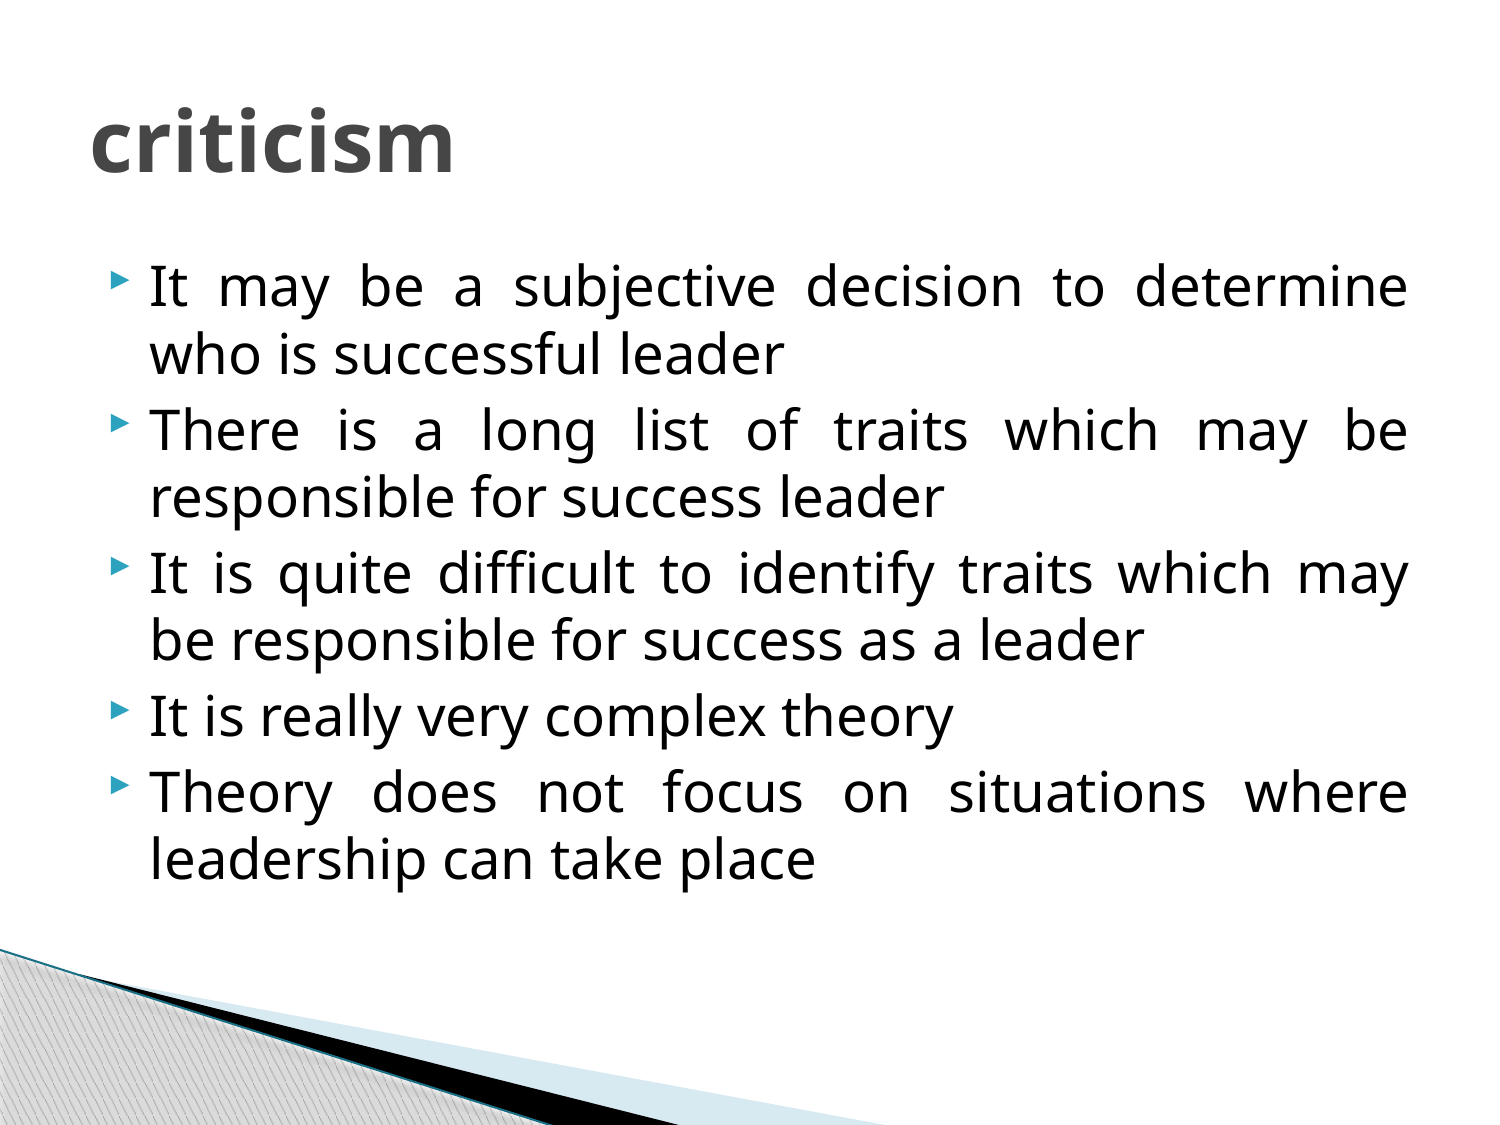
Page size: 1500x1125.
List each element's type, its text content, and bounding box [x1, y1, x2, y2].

title criticism [75, 45, 1425, 233]
list It may be a subjective decision to determine who is successful leader There is a long list of traits which may be responsible for success leader It is quite difficult to identify traits which may be responsible for success as a leader It is really very complex theory Theory does not focus on situations where leadership can take place [75, 243, 1425, 986]
